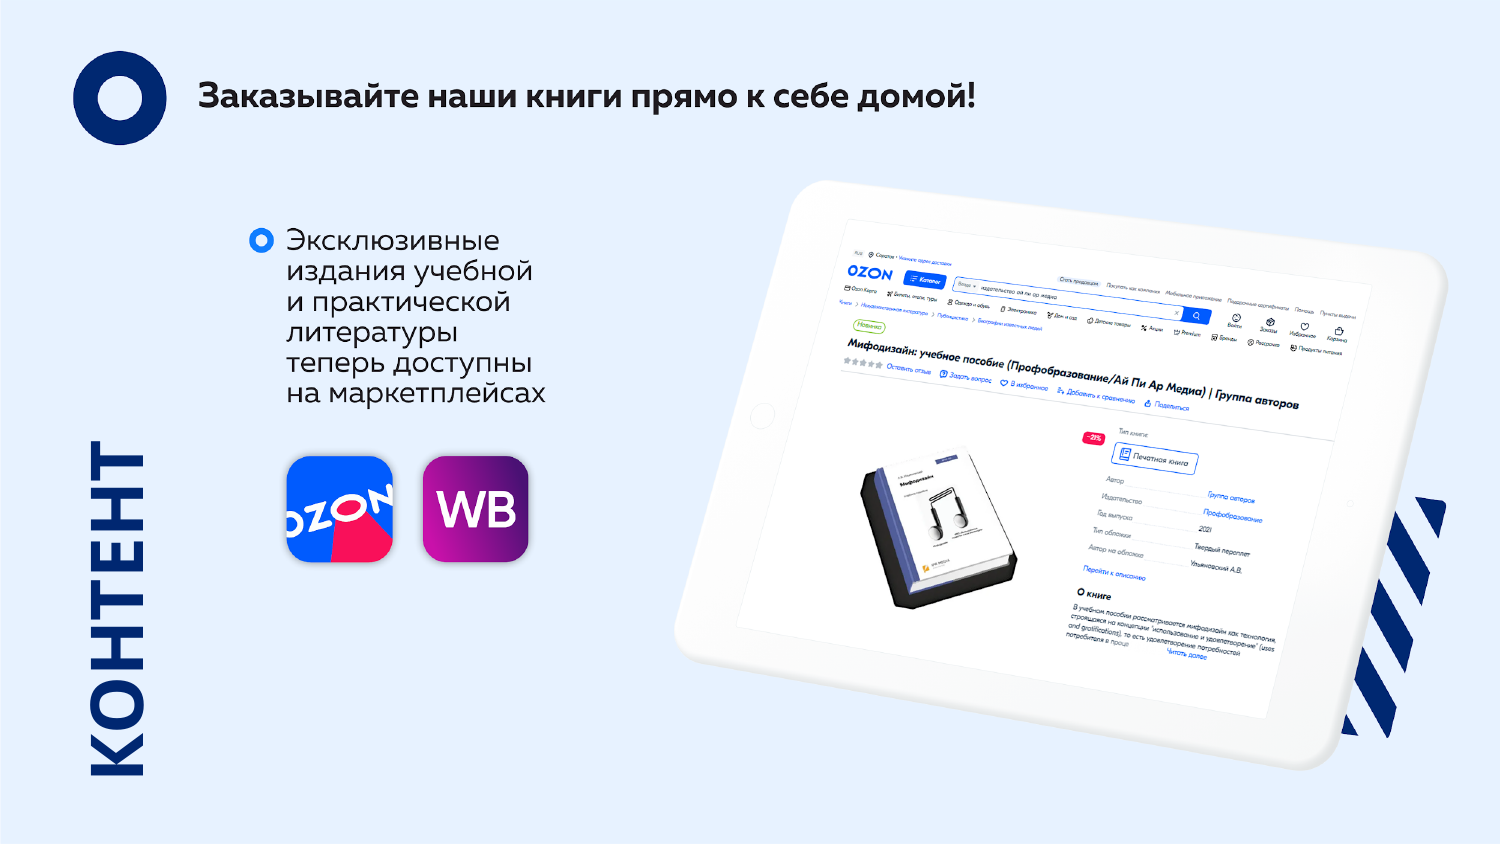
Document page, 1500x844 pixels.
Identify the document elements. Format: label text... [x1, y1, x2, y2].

picture [0, 0, 1500, 844]
text_box КОНТЕНТ [55, 250, 174, 798]
